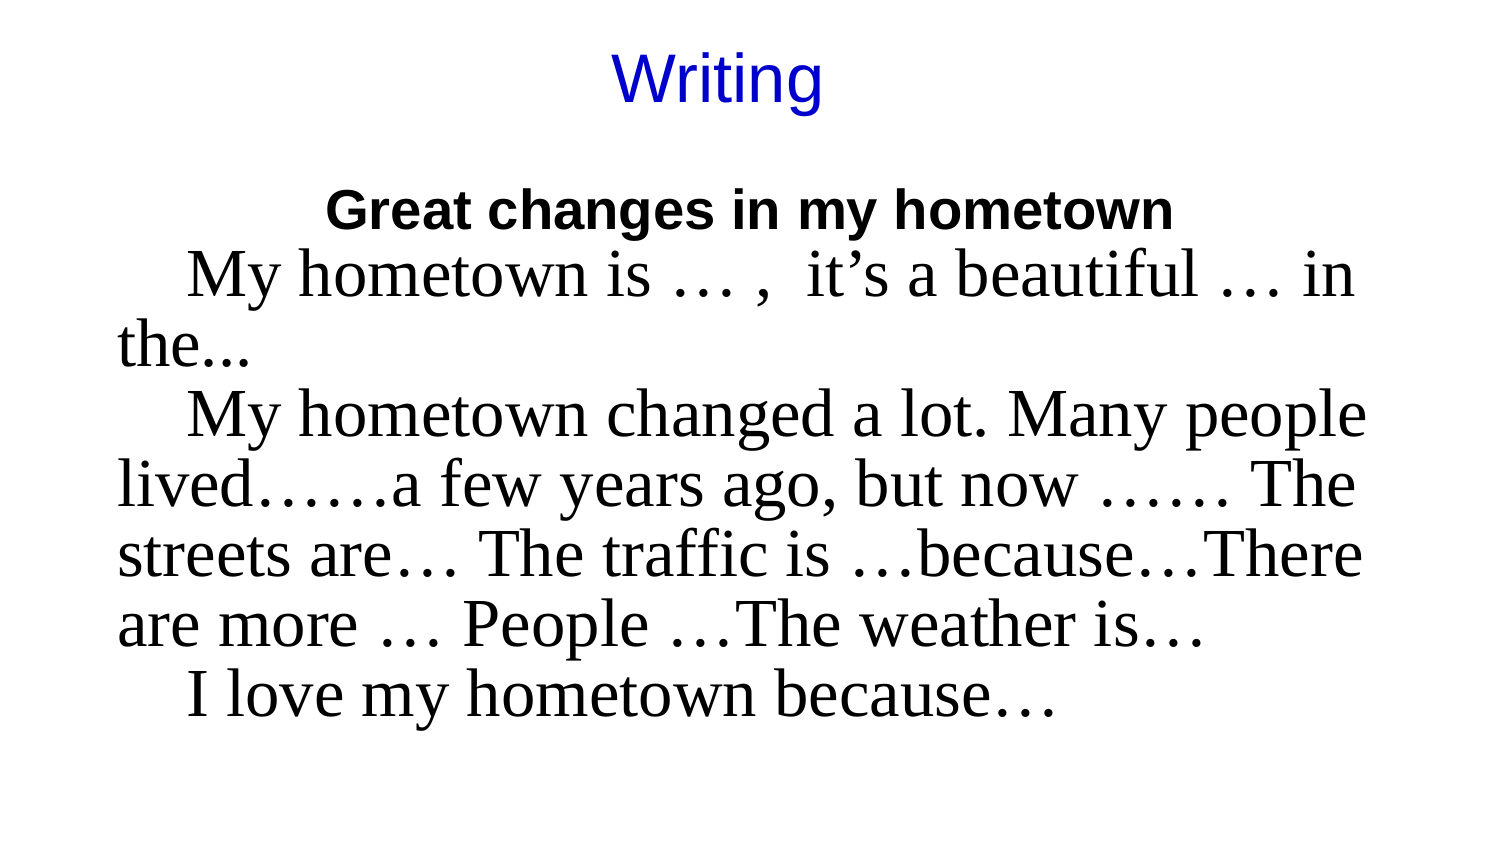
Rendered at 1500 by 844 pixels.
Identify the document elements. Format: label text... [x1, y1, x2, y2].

text_box Writing [600, 28, 872, 122]
text_box Great changes in my hometown My hometown is … , it’s a beautiful … in the... My hometown changed a lot. Many people lived……a few years ago, but now …… The streets are… The traffic is …because…There are more … People …The weather is… I love my hometown because… [105, 177, 1395, 737]
